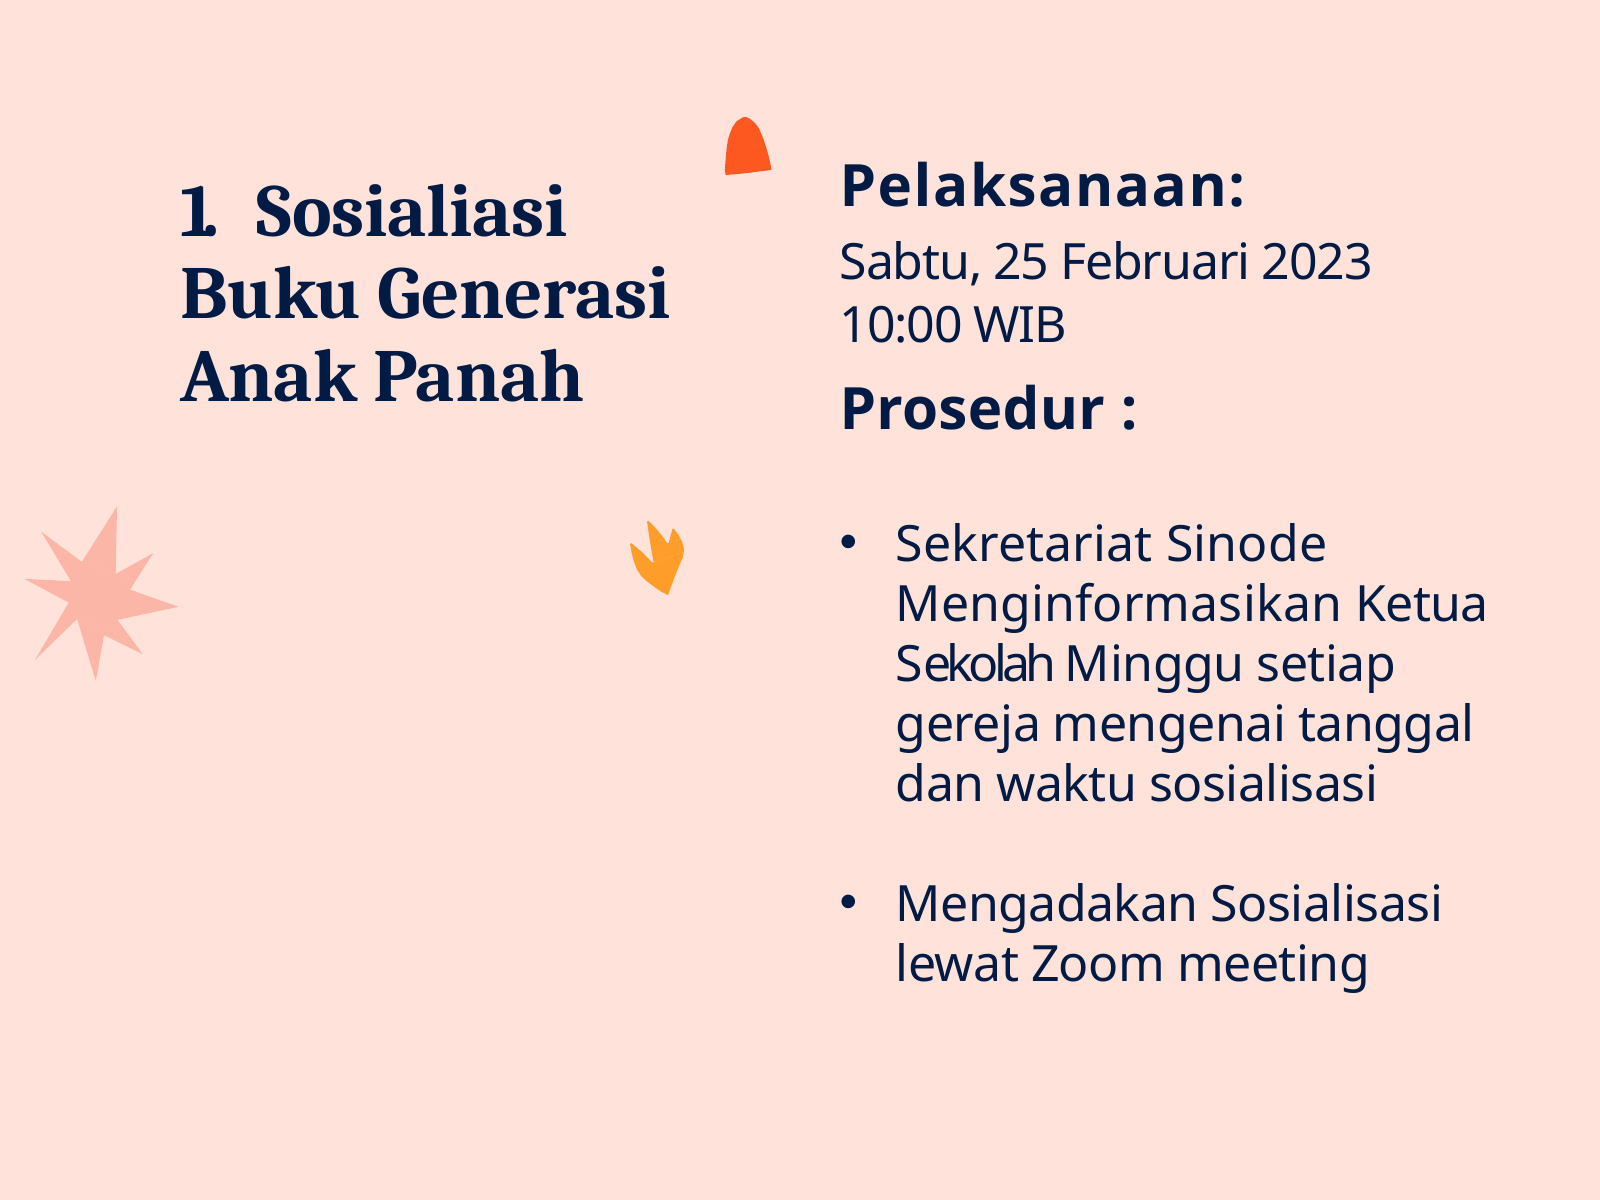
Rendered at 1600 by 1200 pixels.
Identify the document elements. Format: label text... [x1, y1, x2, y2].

title Pelaksanaan: [837, 146, 1255, 227]
text_box [24, 506, 179, 682]
text_box 1. Sosialiasi Buku Generasi Anak Panah [178, 166, 717, 416]
text_box [630, 520, 685, 595]
text_box Sabtu, 25 Februari 2023 10:00 WIB Prosedur : Sekretariat Sinode Menginformasikan Ketua Sekolah Minggu setiap gereja mengenai tanggal dan waktu sosialisasi Mengadakan Sosialisasi lewat Zoom meeting [837, 227, 1516, 992]
text_box [724, 116, 772, 176]
